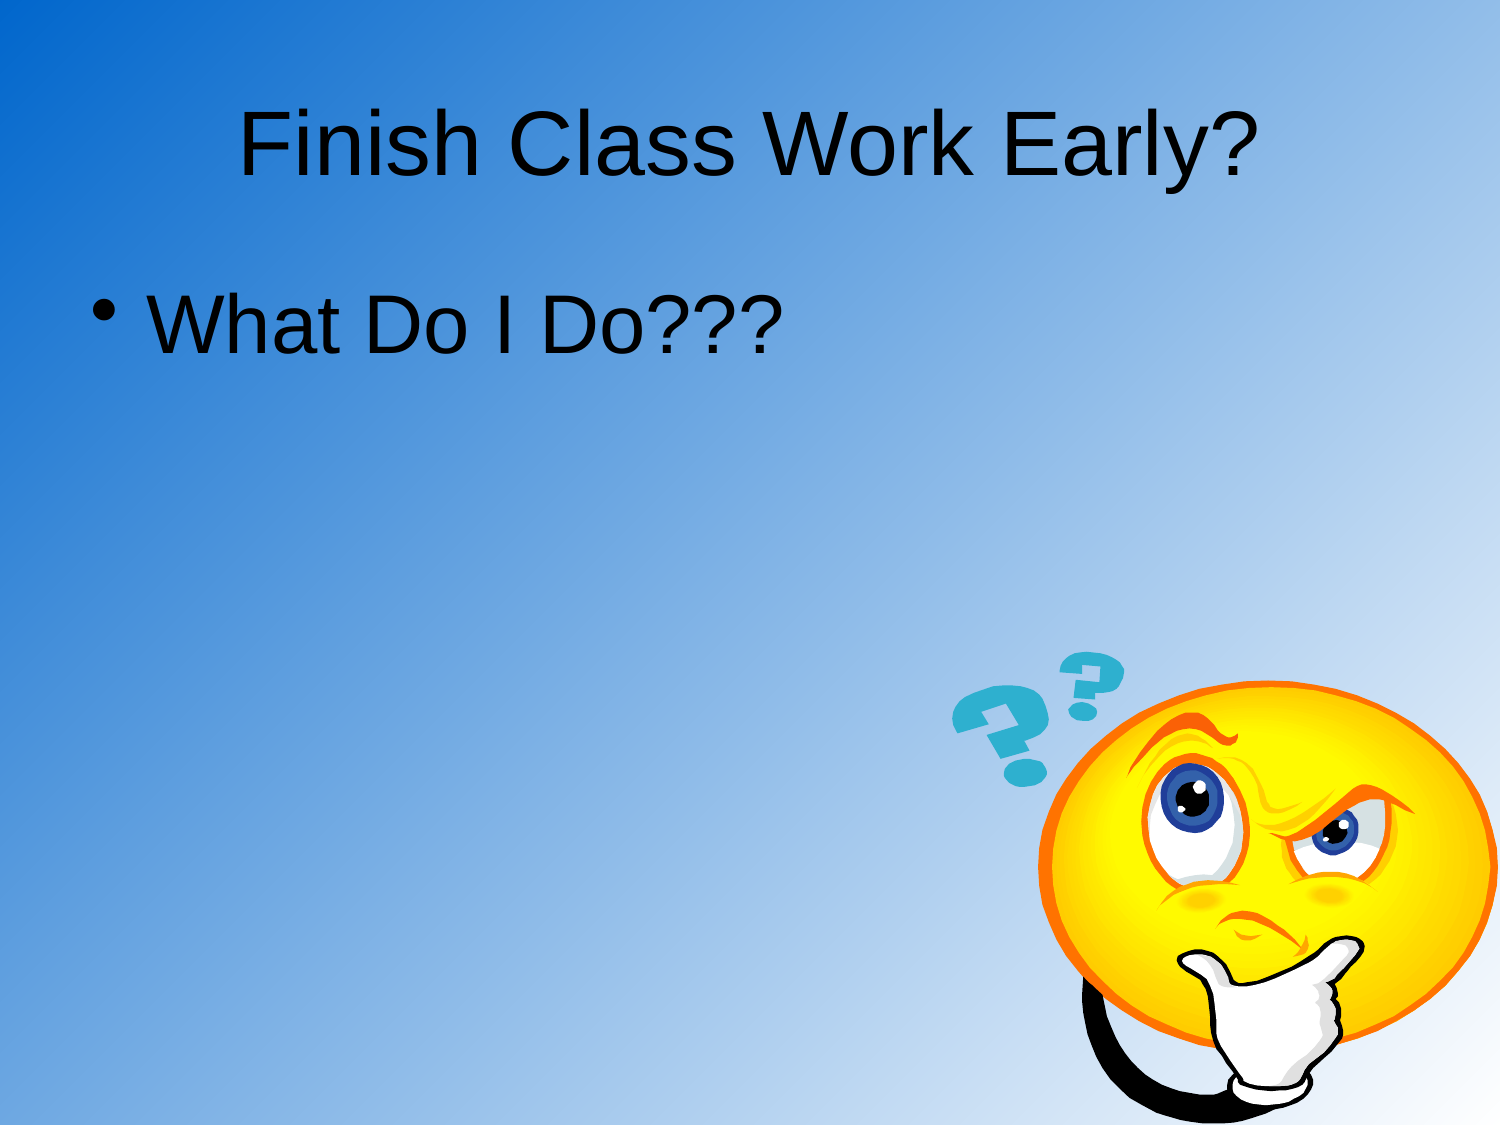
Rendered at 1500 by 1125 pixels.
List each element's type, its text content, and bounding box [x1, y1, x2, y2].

title Finish Class Work Early? [74, 44, 1426, 233]
list What Do I Do??? [74, 262, 1426, 1006]
picture [949, 649, 1500, 1125]
